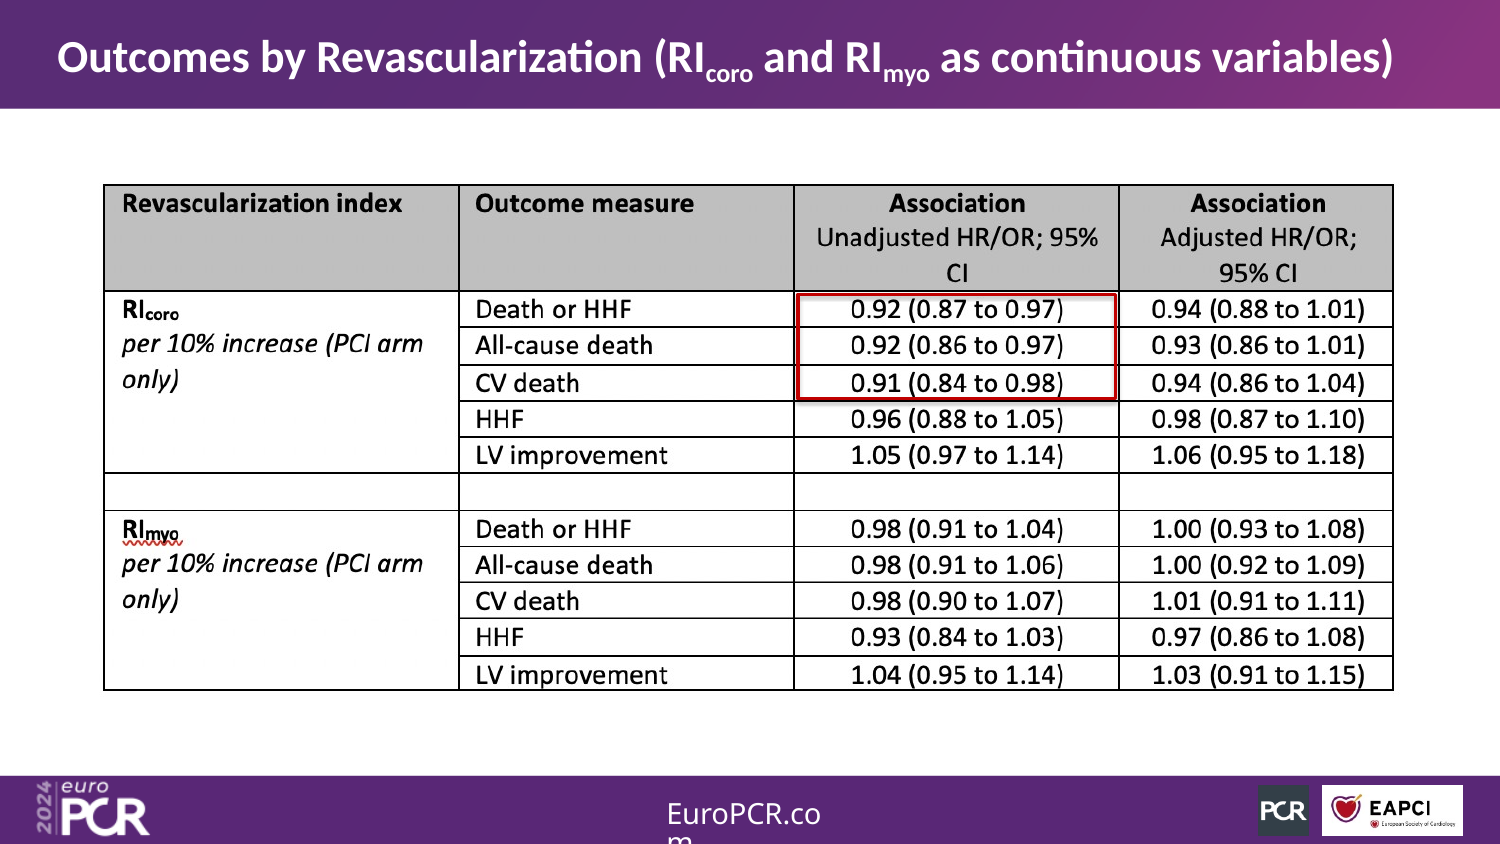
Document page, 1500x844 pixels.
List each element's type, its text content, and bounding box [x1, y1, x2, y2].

picture [0, 0, 1500, 844]
footer EuroPCR.com [664, 800, 826, 844]
title Outcomes by Revascularization (RIcoro and RImyo as continuous variables) [41, 17, 1427, 168]
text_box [91, 174, 1408, 707]
